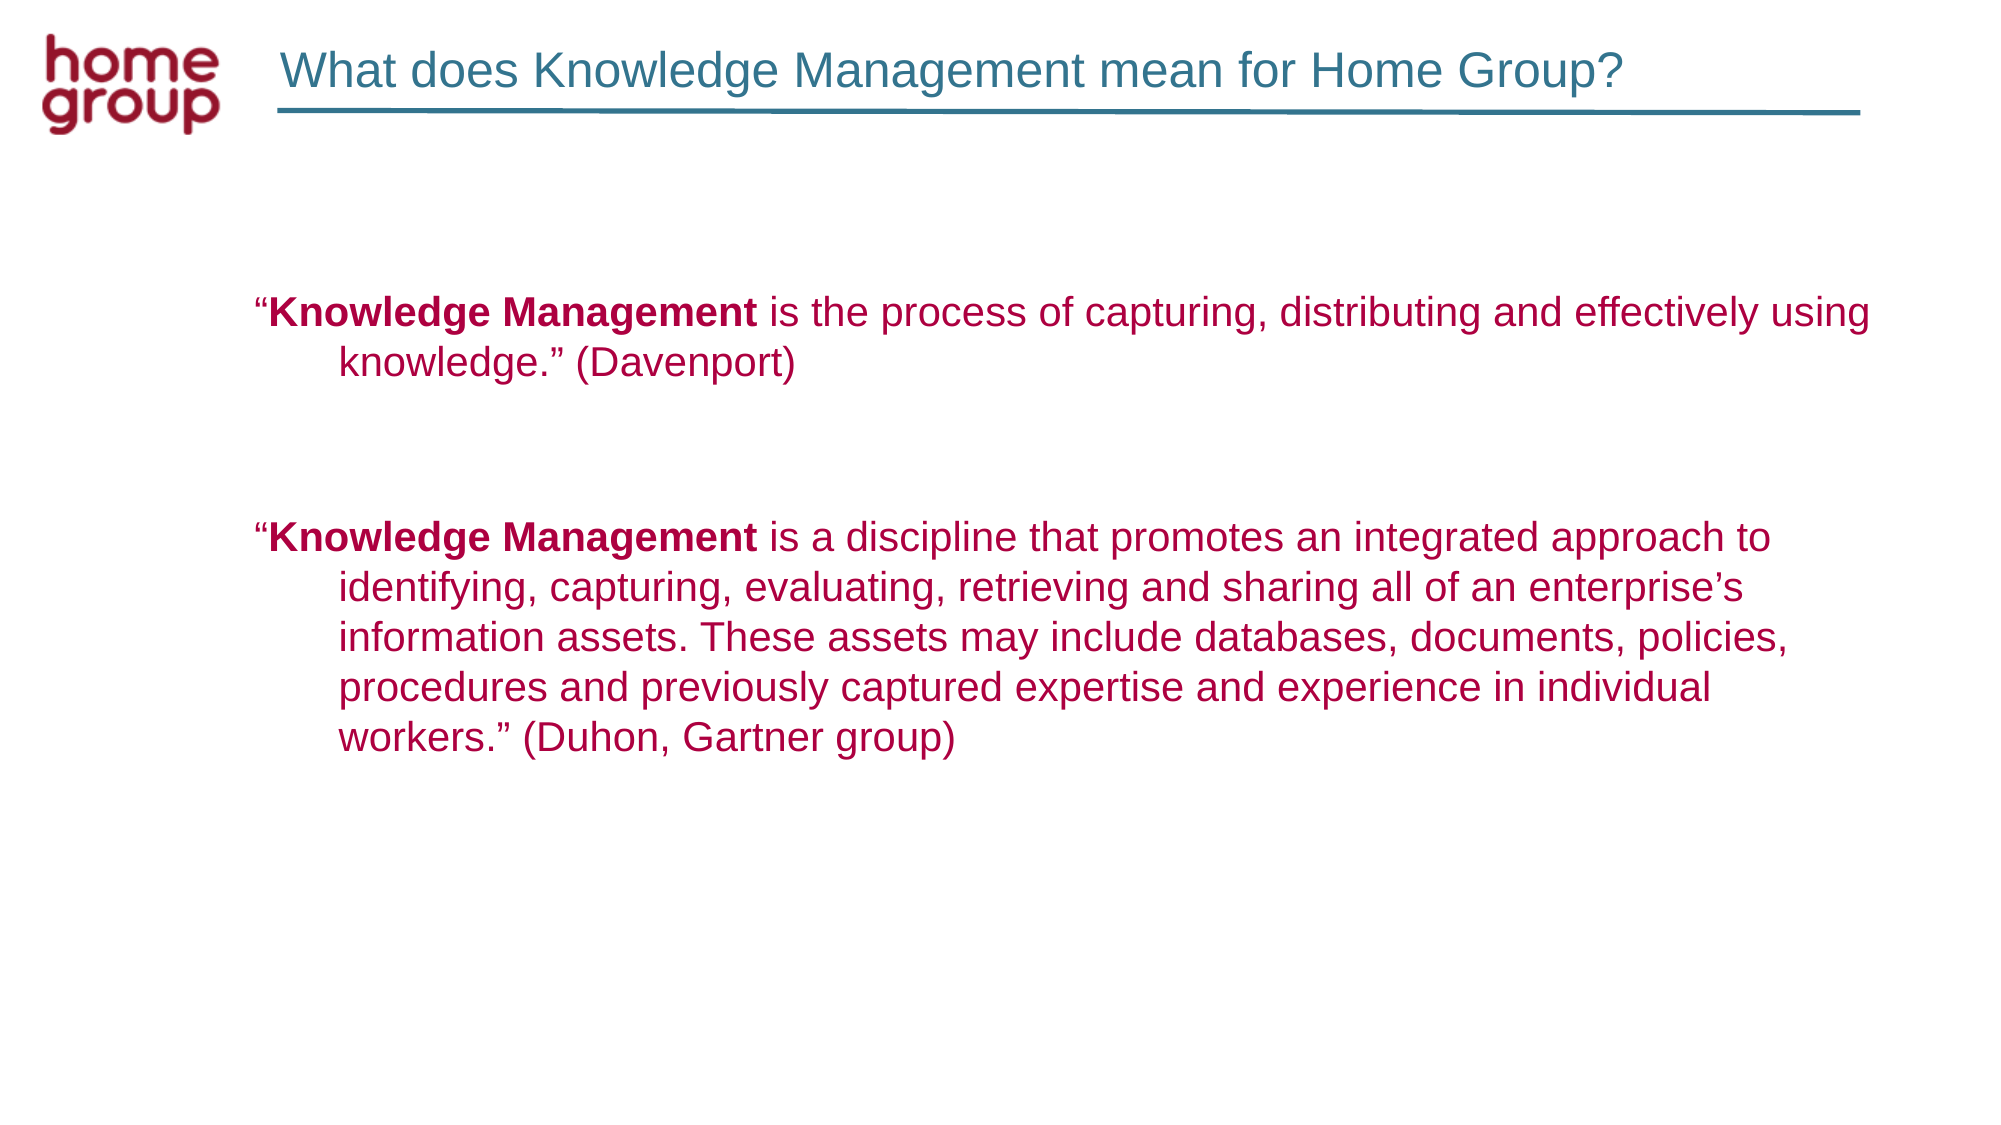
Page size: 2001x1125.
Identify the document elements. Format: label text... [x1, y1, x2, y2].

text_box What does Knowledge Management mean for Home Group? [265, 29, 1936, 113]
text_box “Knowledge Management is the process of capturing, distributing and effectively using knowledge.” (Davenport) “Knowledge Management is a discipline that promotes an integrated approach to identifying, capturing, evaluating, retrieving and sharing all of an enterprise’s information assets. These assets may include databases, documents, policies, procedures and previously captured expertise and experience in individual workers.” (Duhon, Gartner group) [239, 238, 1888, 824]
picture [32, 27, 231, 141]
